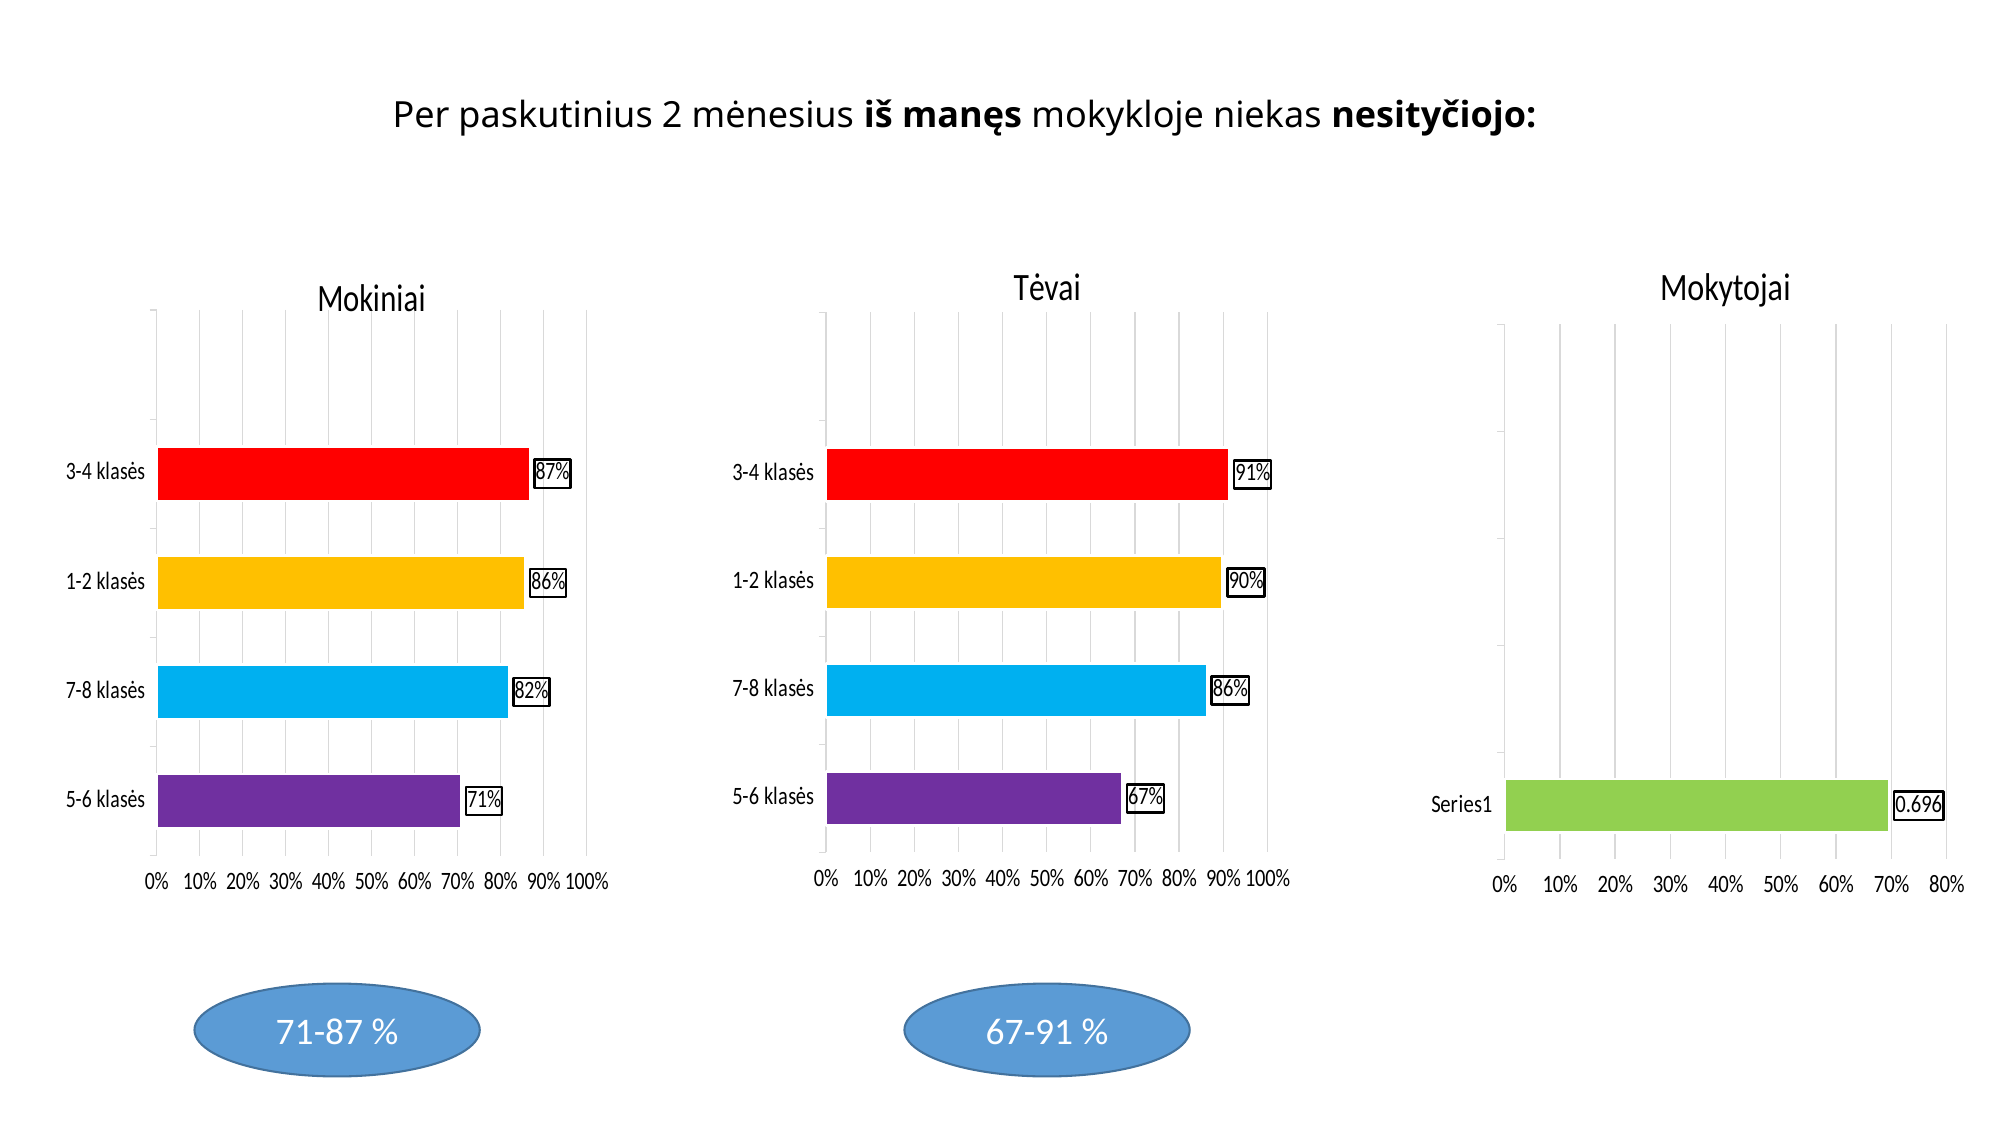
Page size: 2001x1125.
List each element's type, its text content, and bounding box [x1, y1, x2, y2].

text_box 71-87 % [193, 982, 481, 1078]
text_box 67-91 % [903, 982, 1191, 1078]
chart [65, 248, 609, 959]
title Per paskutinius 2 mėnesius iš manęs mokykloje niekas nesityčiojo: [127, 41, 1802, 187]
chart [732, 237, 1290, 959]
chart [1431, 237, 1965, 959]
